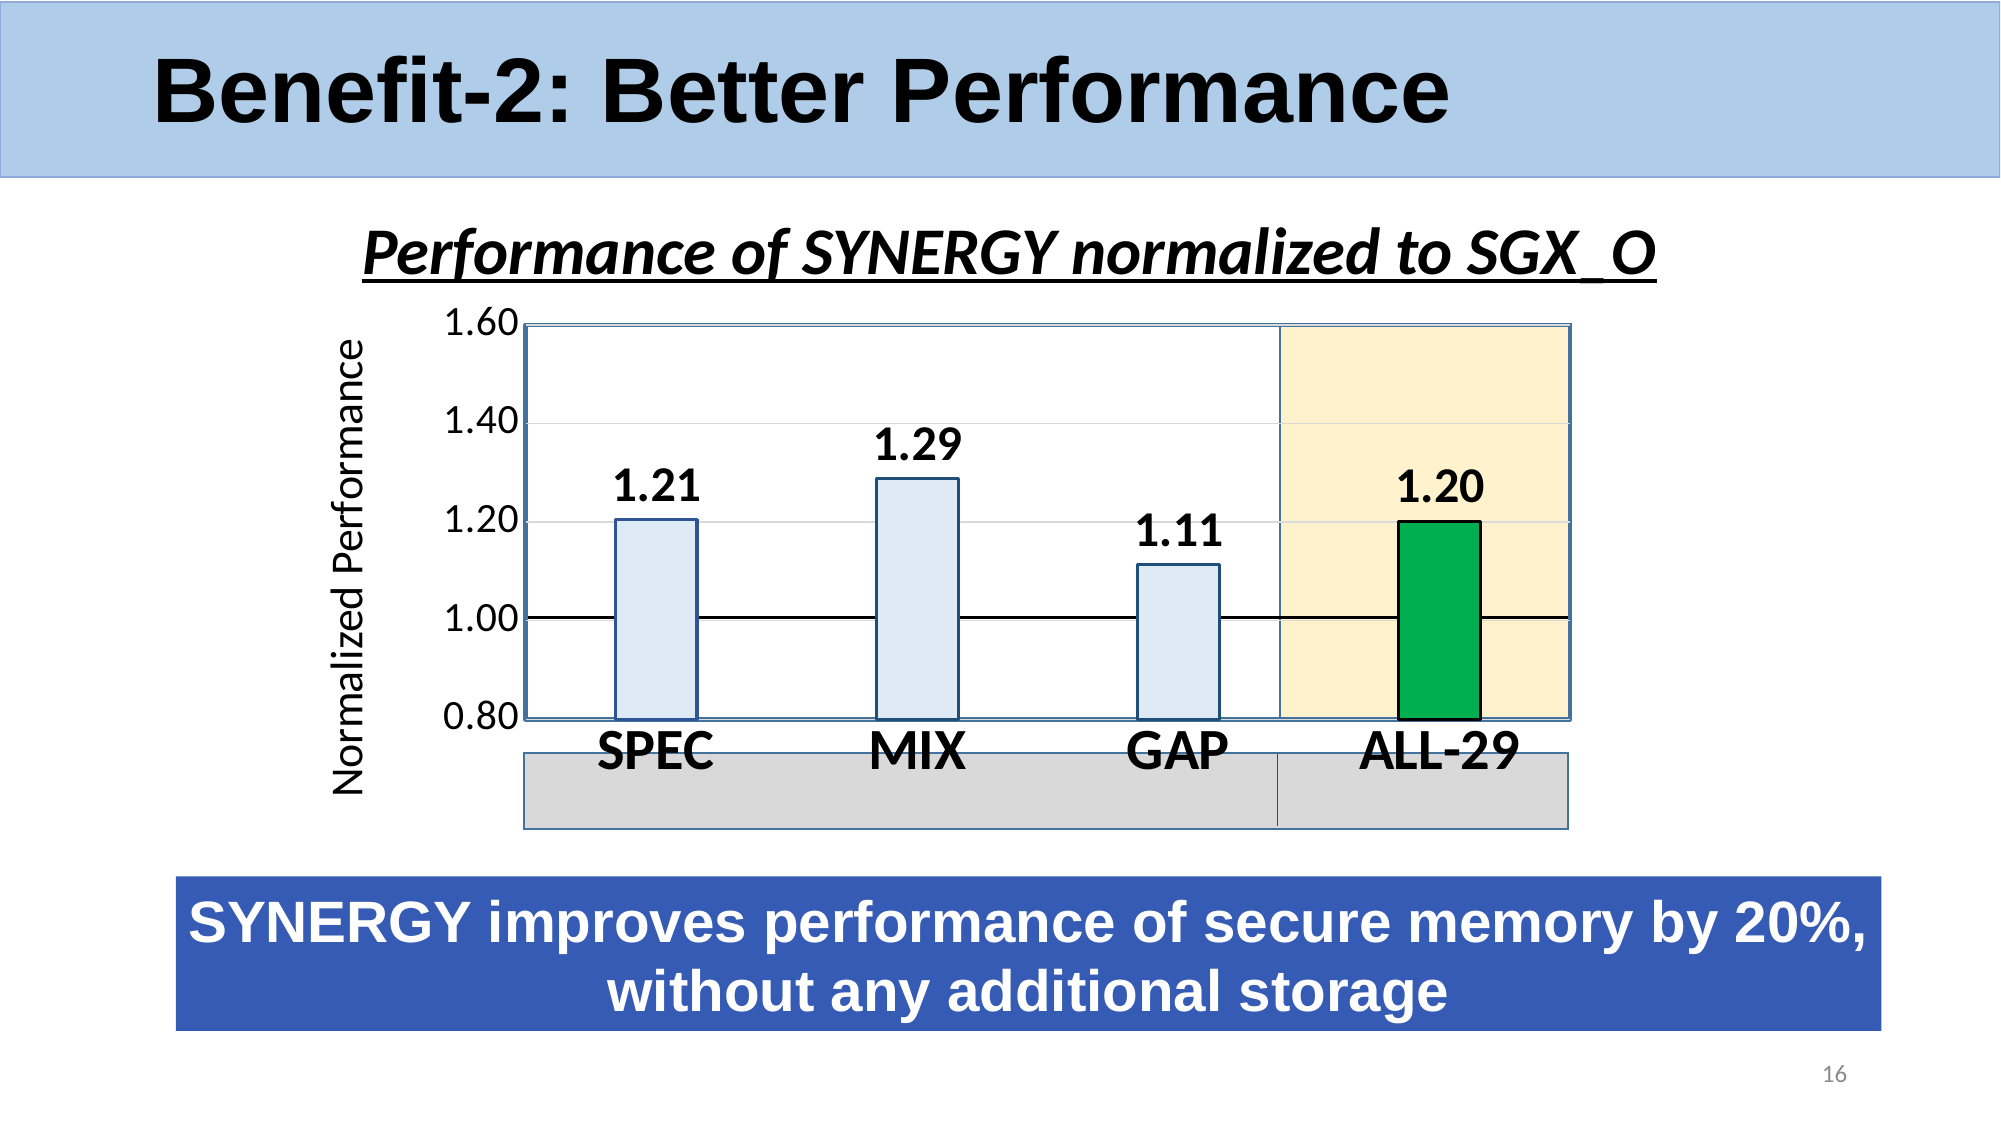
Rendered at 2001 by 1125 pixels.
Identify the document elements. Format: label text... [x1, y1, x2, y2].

slide_number 15 [1412, 1042, 1863, 1103]
text_box Performance of SYNERGY normalized to SGX_O [318, 200, 1701, 296]
title Benefit-2: Better Performance [137, 34, 1863, 151]
chart [267, 298, 1612, 941]
text_box SYNERGY improves performance of secure memory by 20%, without any additional storage [175, 876, 1882, 1031]
